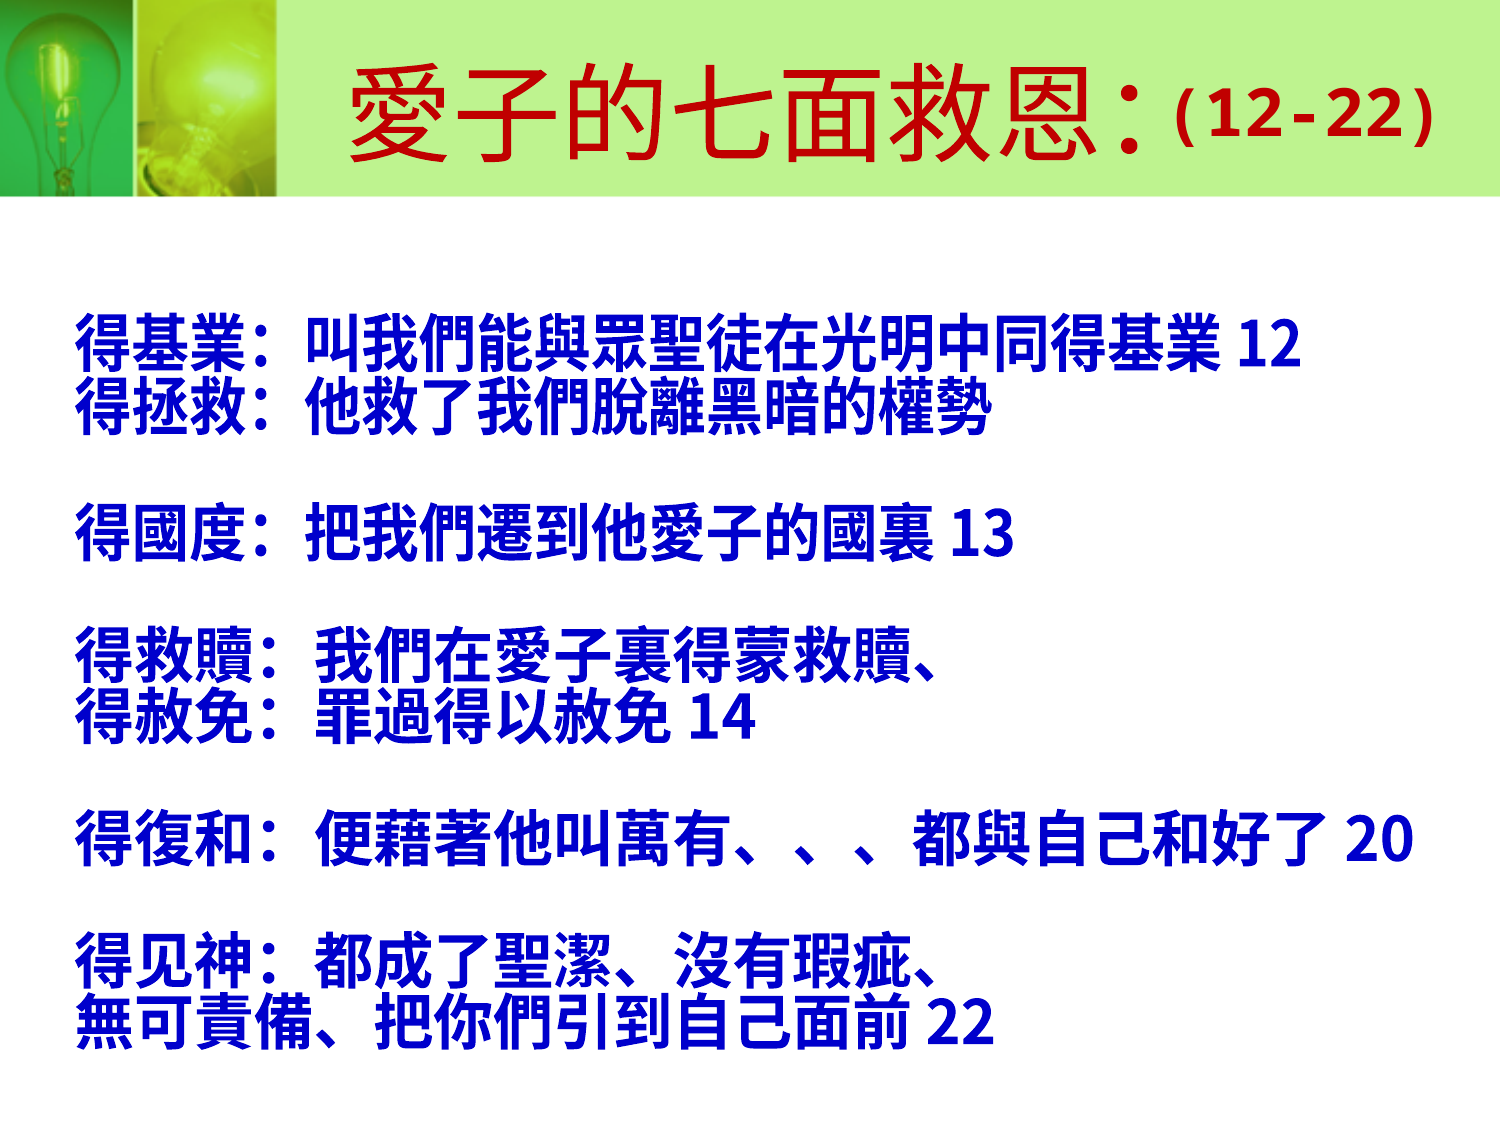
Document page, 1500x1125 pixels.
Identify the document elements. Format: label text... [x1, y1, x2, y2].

picture [0, 0, 1500, 1125]
text_box (12-22) [1149, 62, 1463, 158]
